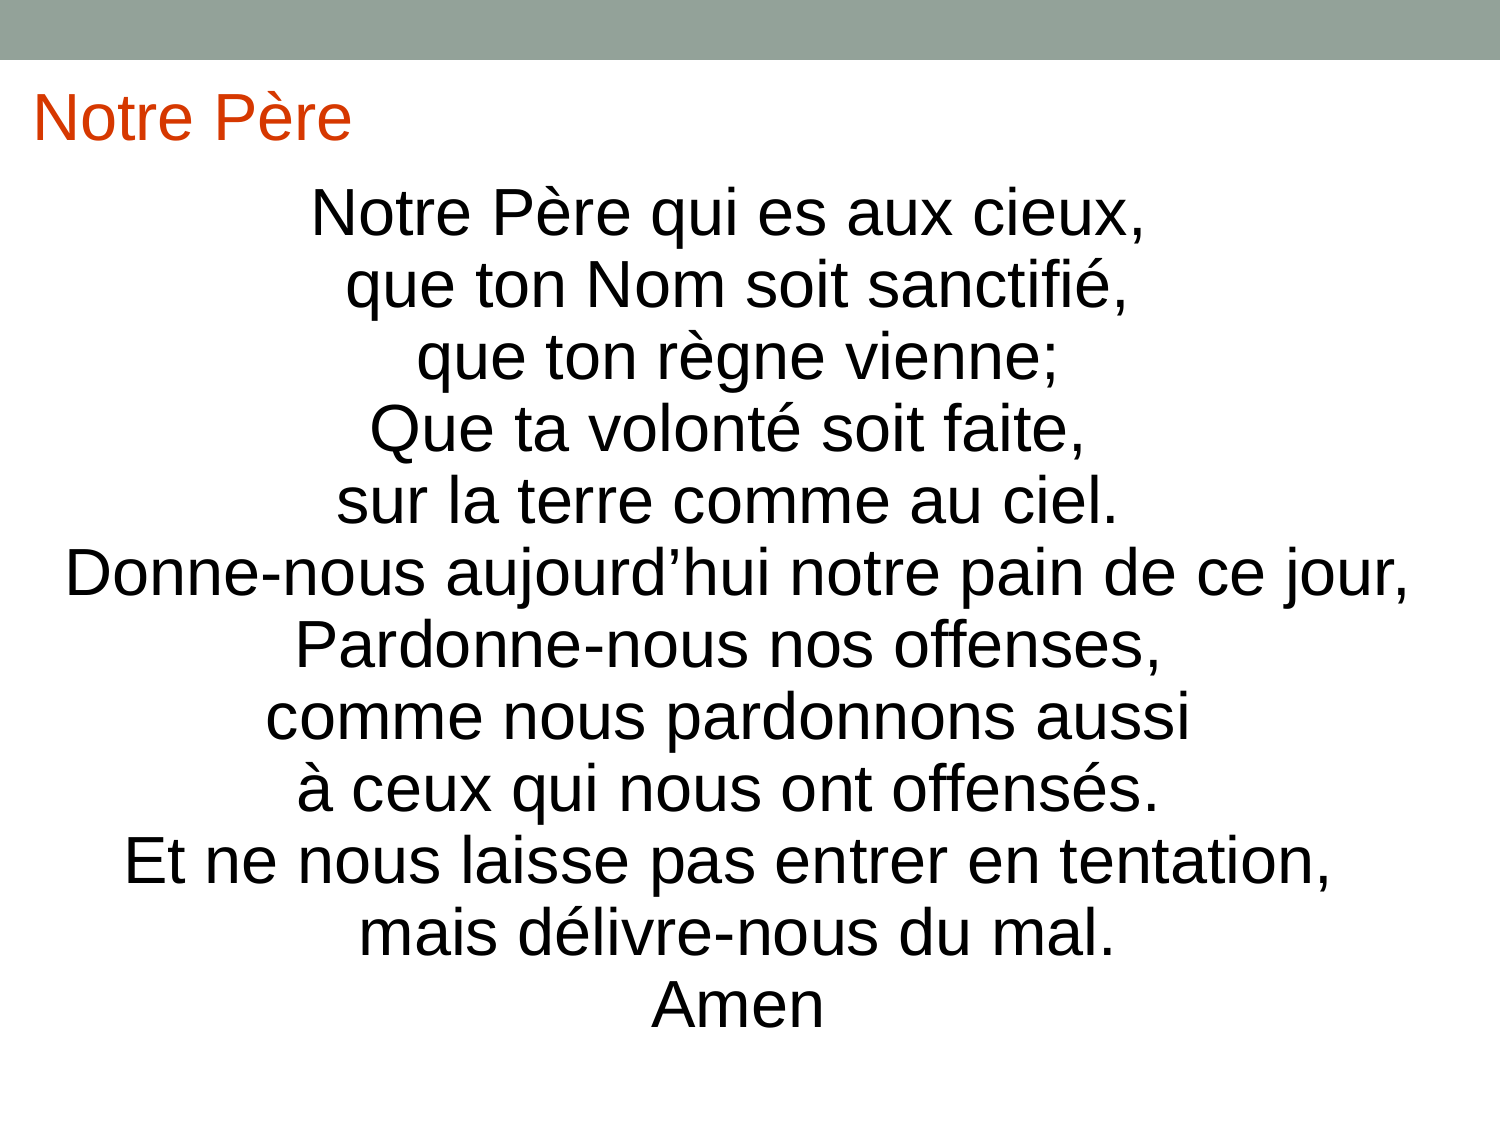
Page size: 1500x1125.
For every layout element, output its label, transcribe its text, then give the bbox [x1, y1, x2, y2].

text_box Notre Père [17, 66, 1010, 242]
text_box Notre Père qui es aux cieux, que ton Nom soit sanctifié, que ton règne vienne; Que ta volonté soit faite, sur la terre comme au ciel. Donne-nous aujourd’hui notre pain de ce jour, Pardonne-nous nos offenses, comme nous pardonnons aussi à ceux qui nous ont offensés. Et ne nous laisse pas entrer en tentation, mais délivre-nous du mal. Amen [41, 137, 1436, 1083]
text_box [41, 0, 1392, 123]
